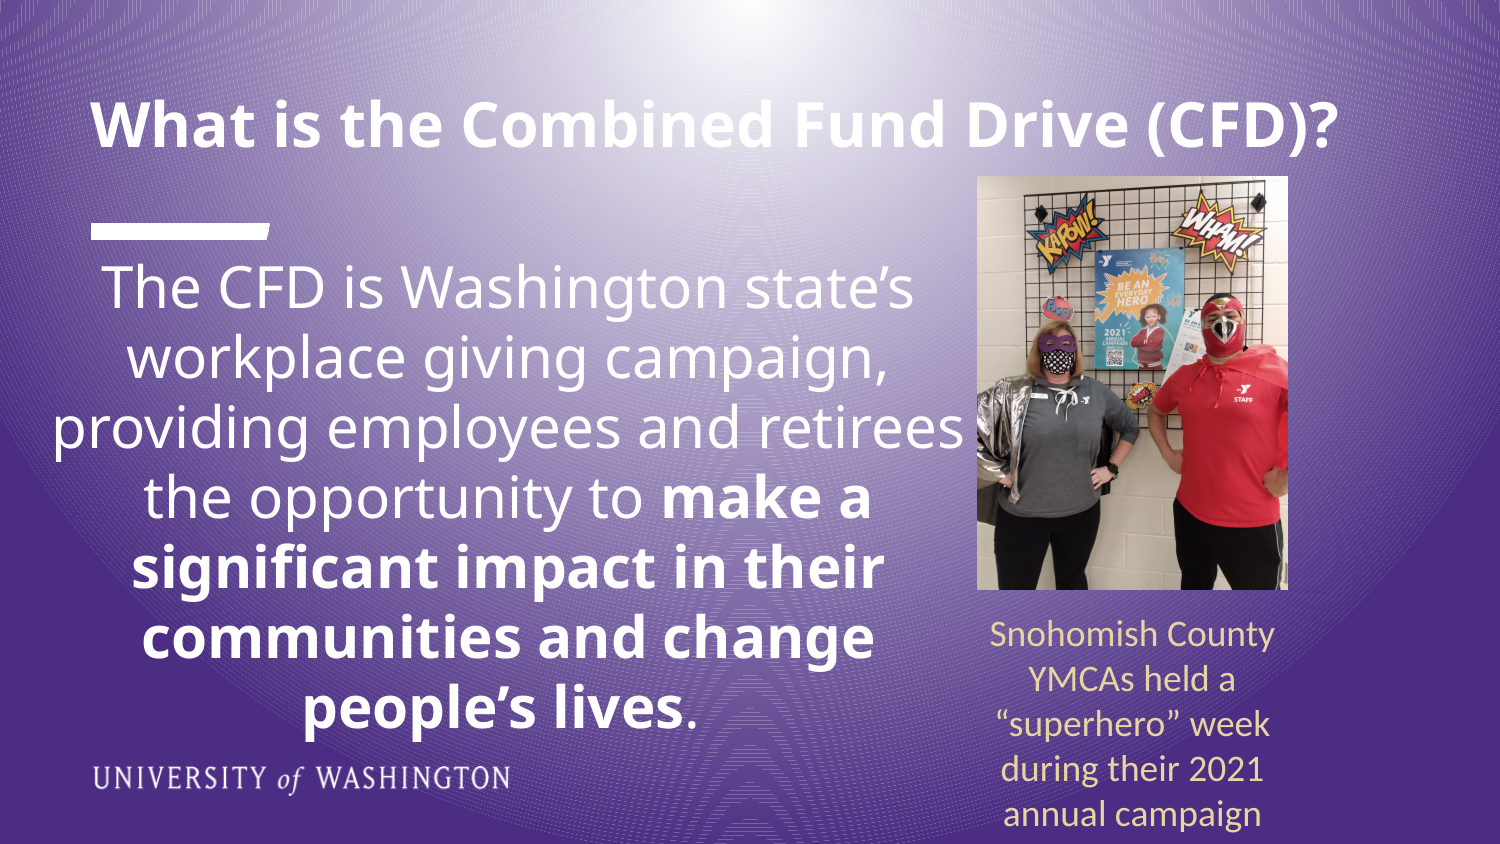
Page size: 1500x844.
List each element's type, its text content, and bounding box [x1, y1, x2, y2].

text_box Snohomish County YMCAs held a “superhero” week during their 2021 annual campaign [940, 601, 1326, 842]
picture [977, 176, 1288, 590]
list The CFD is Washington state’s workplace giving campaign, providing employees and retirees the opportunity to make a significant impact in their communities and change people’s lives. [22, 242, 995, 805]
title What is the Combined Fund Drive (CFD)? [75, 110, 1419, 243]
